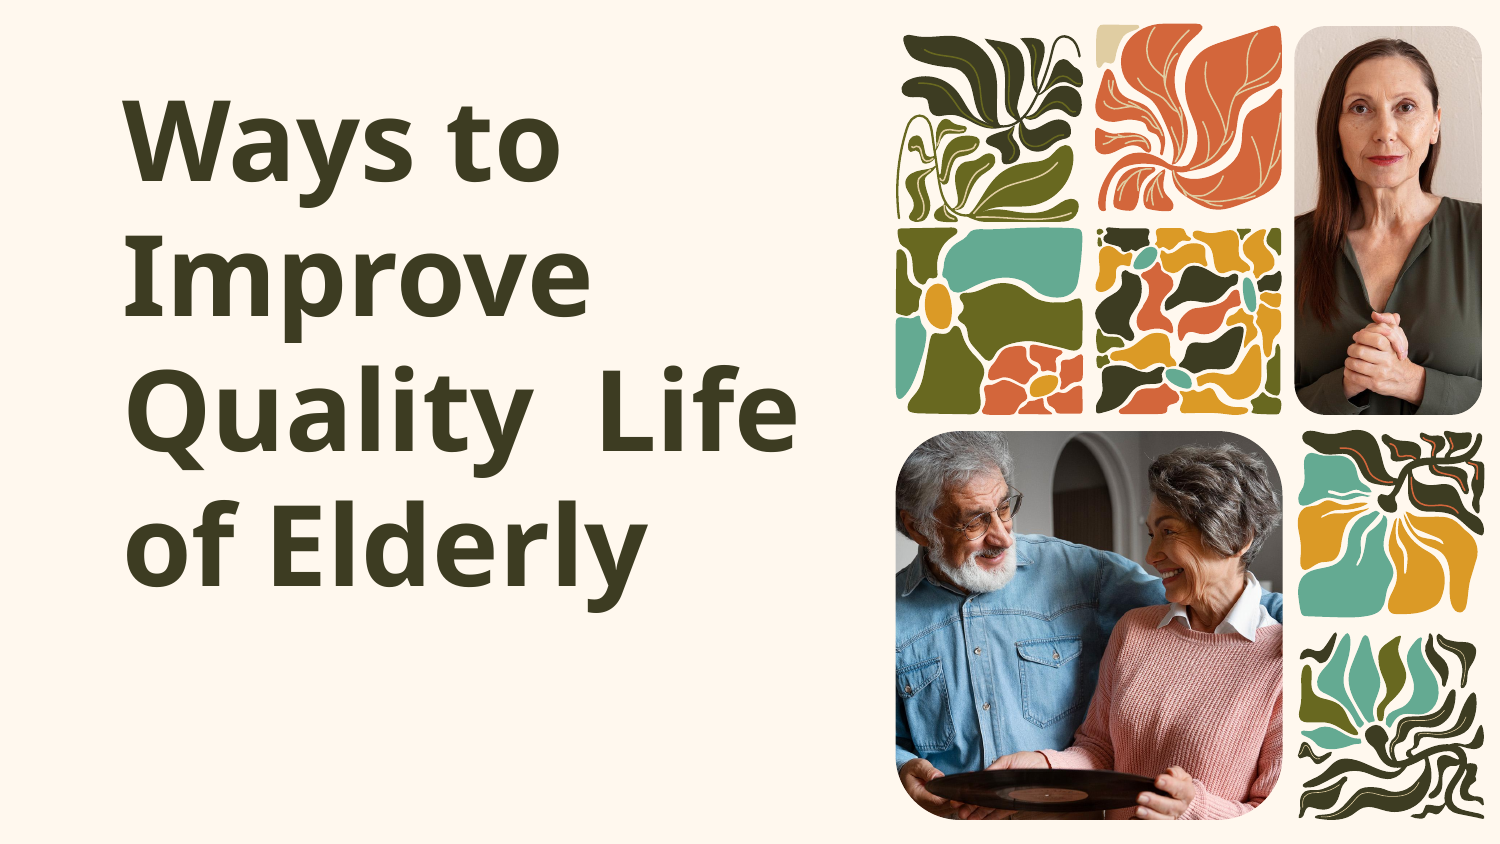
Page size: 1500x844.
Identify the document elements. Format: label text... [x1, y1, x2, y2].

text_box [1297, 632, 1486, 821]
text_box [895, 34, 1084, 223]
picture [895, 430, 1283, 821]
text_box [1297, 429, 1486, 618]
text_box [1094, 23, 1283, 212]
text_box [895, 227, 1084, 416]
picture [1294, 25, 1483, 416]
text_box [1094, 227, 1283, 416]
title Ways to Improve Quality Life of Elderly [107, 53, 885, 148]
